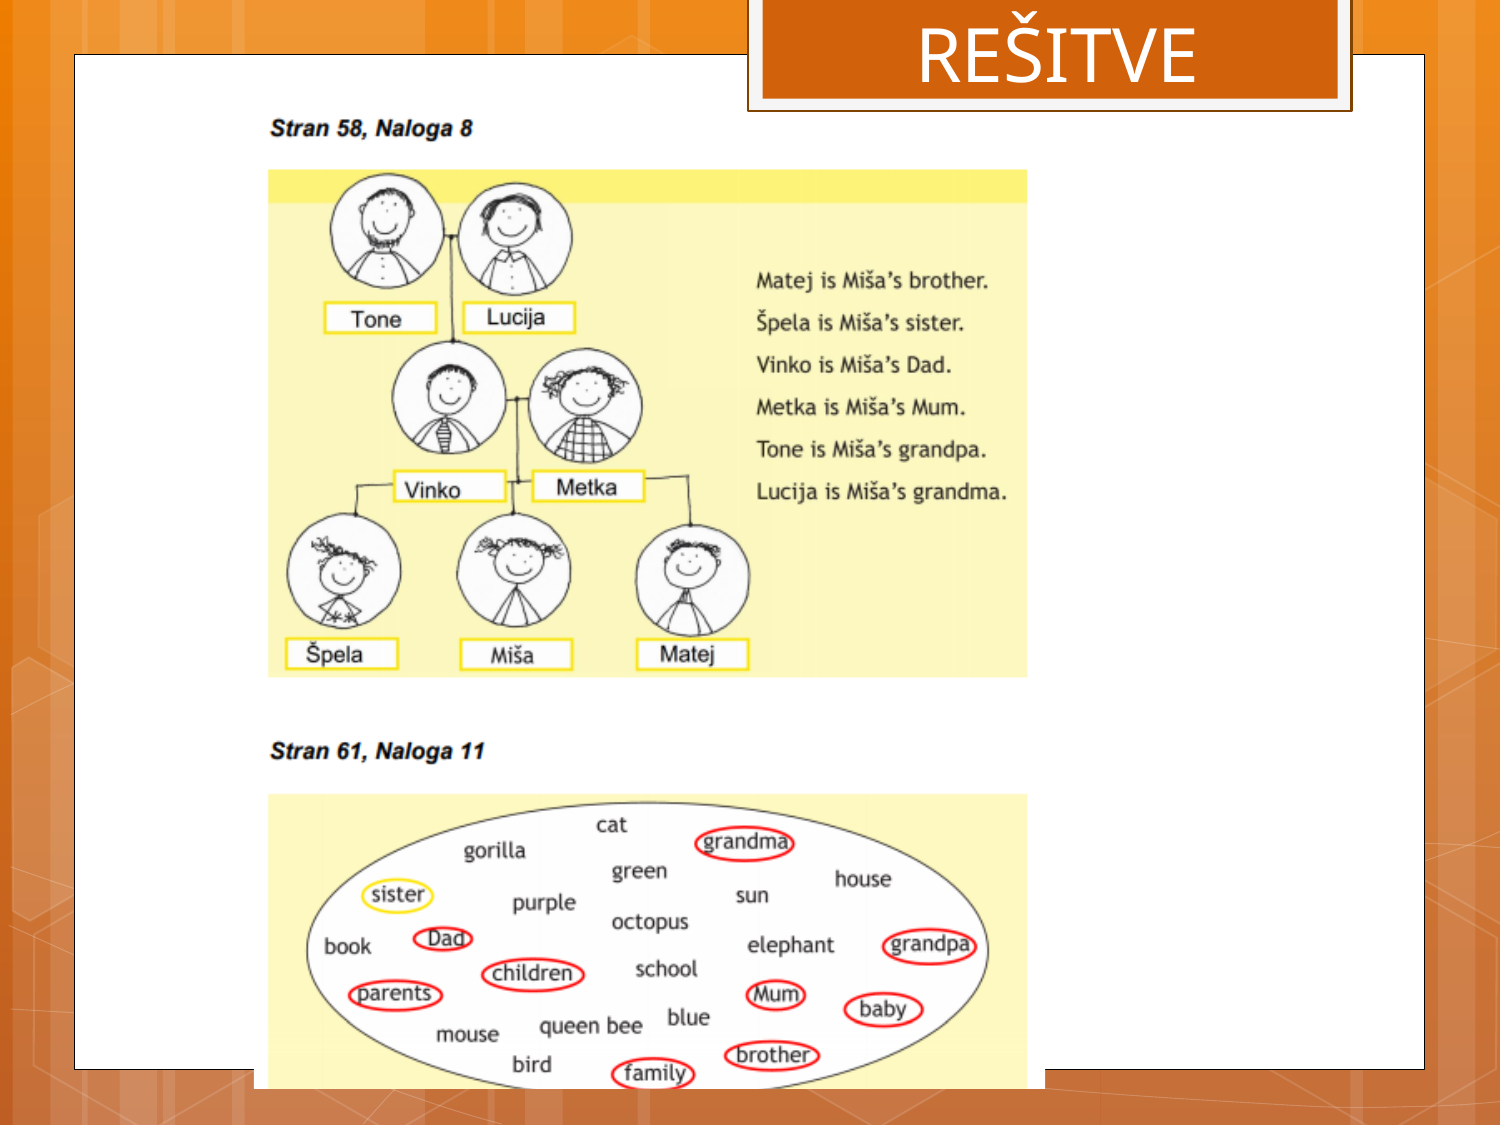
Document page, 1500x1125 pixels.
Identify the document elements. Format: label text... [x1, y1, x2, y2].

picture [253, 113, 1046, 1090]
text_box REŠITVE [785, 0, 1329, 105]
